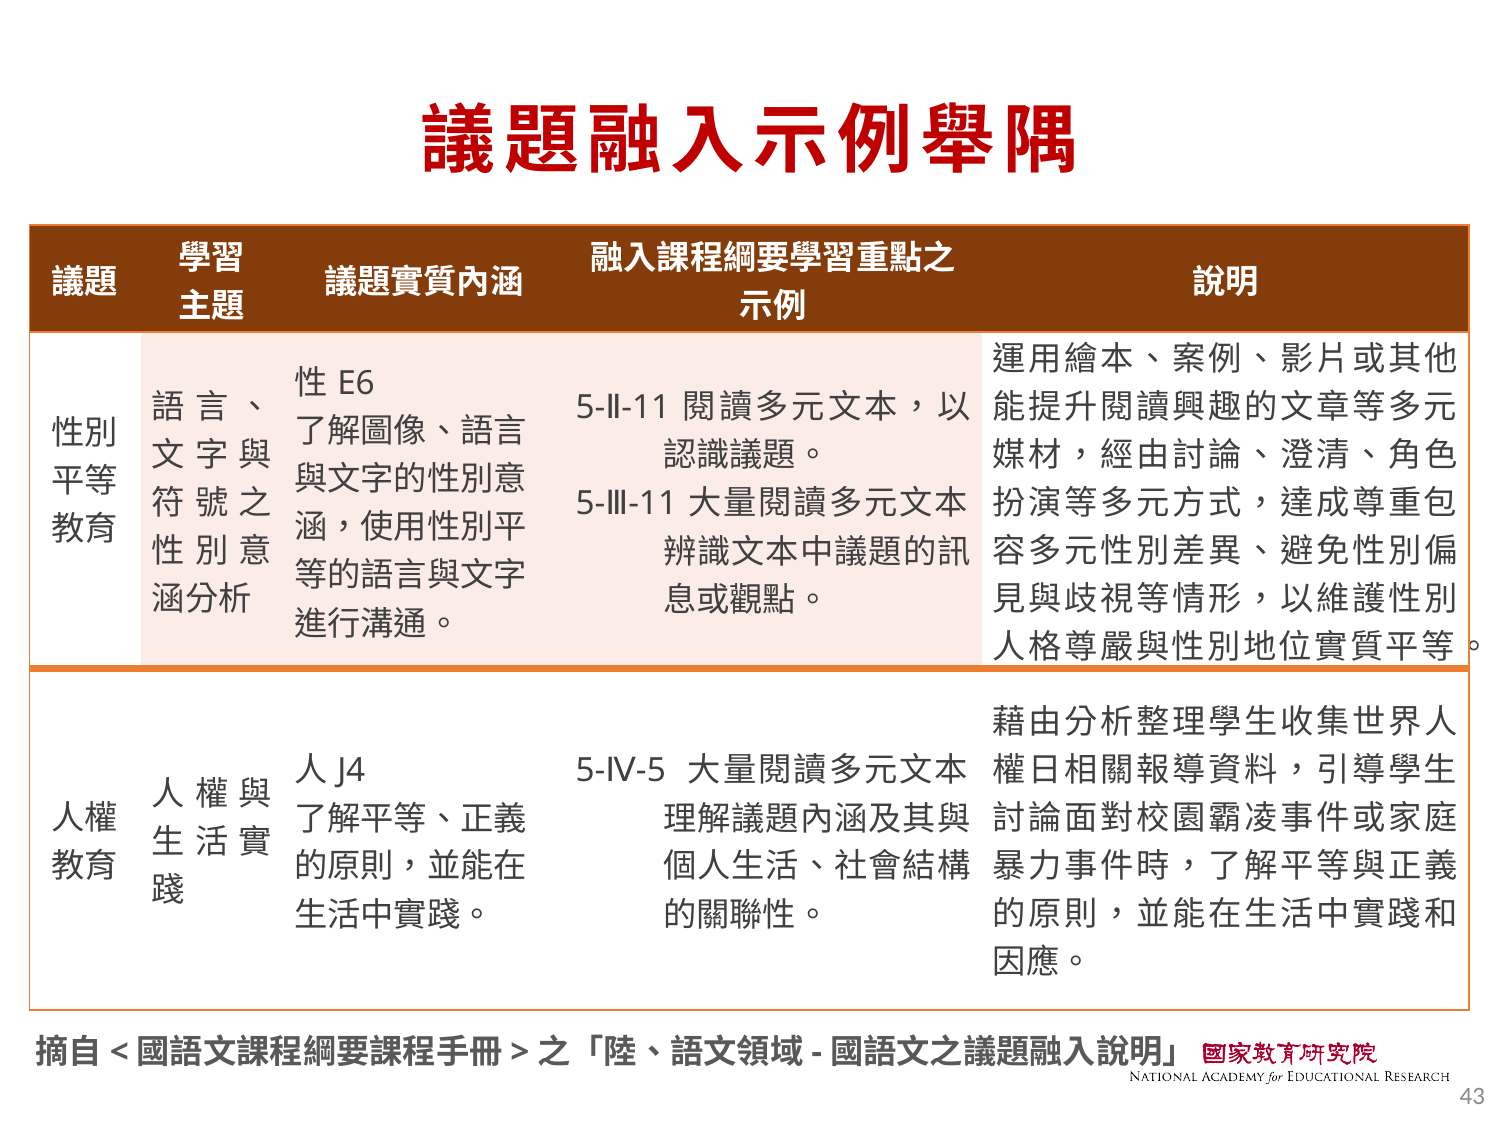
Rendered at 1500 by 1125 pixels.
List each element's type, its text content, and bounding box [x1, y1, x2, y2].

picture [0, 0, 1500, 1125]
table_cell 5-Ⅳ-5 大量閱讀多元文本，理解議題內涵及其與個人生活、社會結構的關聯性。 [564, 672, 982, 1009]
table_header 說明 [982, 226, 1468, 331]
table_header 學習 主題 [141, 226, 283, 331]
table_cell 5-Ⅱ-11閱讀多元文本，以認識議題。 5-Ⅲ-11大量閱讀多元文本，辨識文本中議題的訊息或觀點。 [564, 333, 982, 665]
table_cell 人J4 了解平等、正義 的原則，並能在 生活中實踐。 [283, 672, 564, 1009]
slide_number 43 [1162, 1065, 1500, 1125]
table_cell 性別平等教育 [30, 333, 141, 665]
table_cell 語言、文字與符號之性別意涵分析 [141, 333, 283, 665]
table_header 議題實質內涵 [283, 226, 564, 331]
table_header 議題 [30, 226, 141, 331]
table_cell 人權與生活實踐 [141, 672, 283, 1009]
table_cell 運用繪本、案例、影片或其他能提升閱讀興趣的文章等多元媒材，經由討論、澄清、角色扮演等多元方式，達成尊重包容多元性別差異、避免性別偏見與歧視等情形，以維護性別人格尊嚴與性別地位實質平等。 [982, 333, 1468, 665]
text_box 摘自<國語文課程綱要課程手冊>之「陸、語文領域-國語文之議題融入說明」 [20, 1022, 1211, 1078]
table_cell 藉由分析整理學生收集世界人權日相關報導資料，引導學生討論面對校園霸凌事件或家庭暴力事件時，了解平等與正義的原則，並能在生活中實踐和因應。 [982, 672, 1468, 1009]
table_cell 人權教育 [30, 672, 141, 1009]
title 議題融入示例舉隅 [103, 71, 1397, 201]
table_cell 性E6 了解圖像、語言 與文字的性別意 涵，使用性別平 等的語言與文字 進行溝通。 [283, 333, 564, 665]
table_header 融入課程綱要學習重點之示例 [564, 226, 982, 331]
